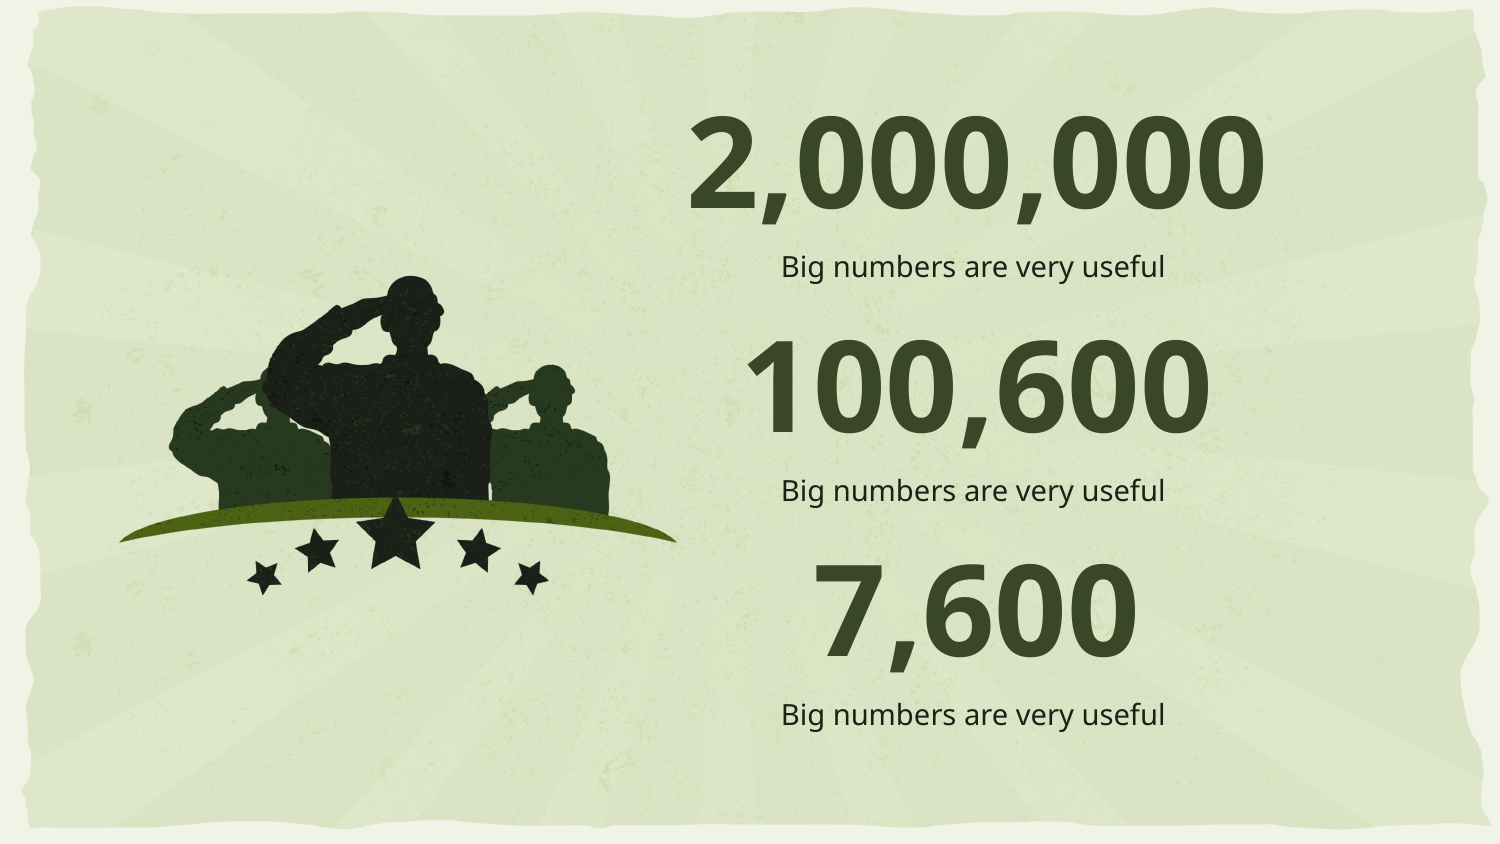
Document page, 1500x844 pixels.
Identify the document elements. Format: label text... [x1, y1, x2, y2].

title 100,600 [683, 336, 1317, 457]
subtitle Big numbers are very useful [637, 233, 1317, 291]
picture [0, 0, 1500, 844]
subtitle Big numbers are very useful [683, 457, 1317, 515]
title 2,000,000 [637, 113, 1317, 233]
title 7,600 [637, 560, 1317, 681]
subtitle Big numbers are very useful [637, 681, 1317, 739]
